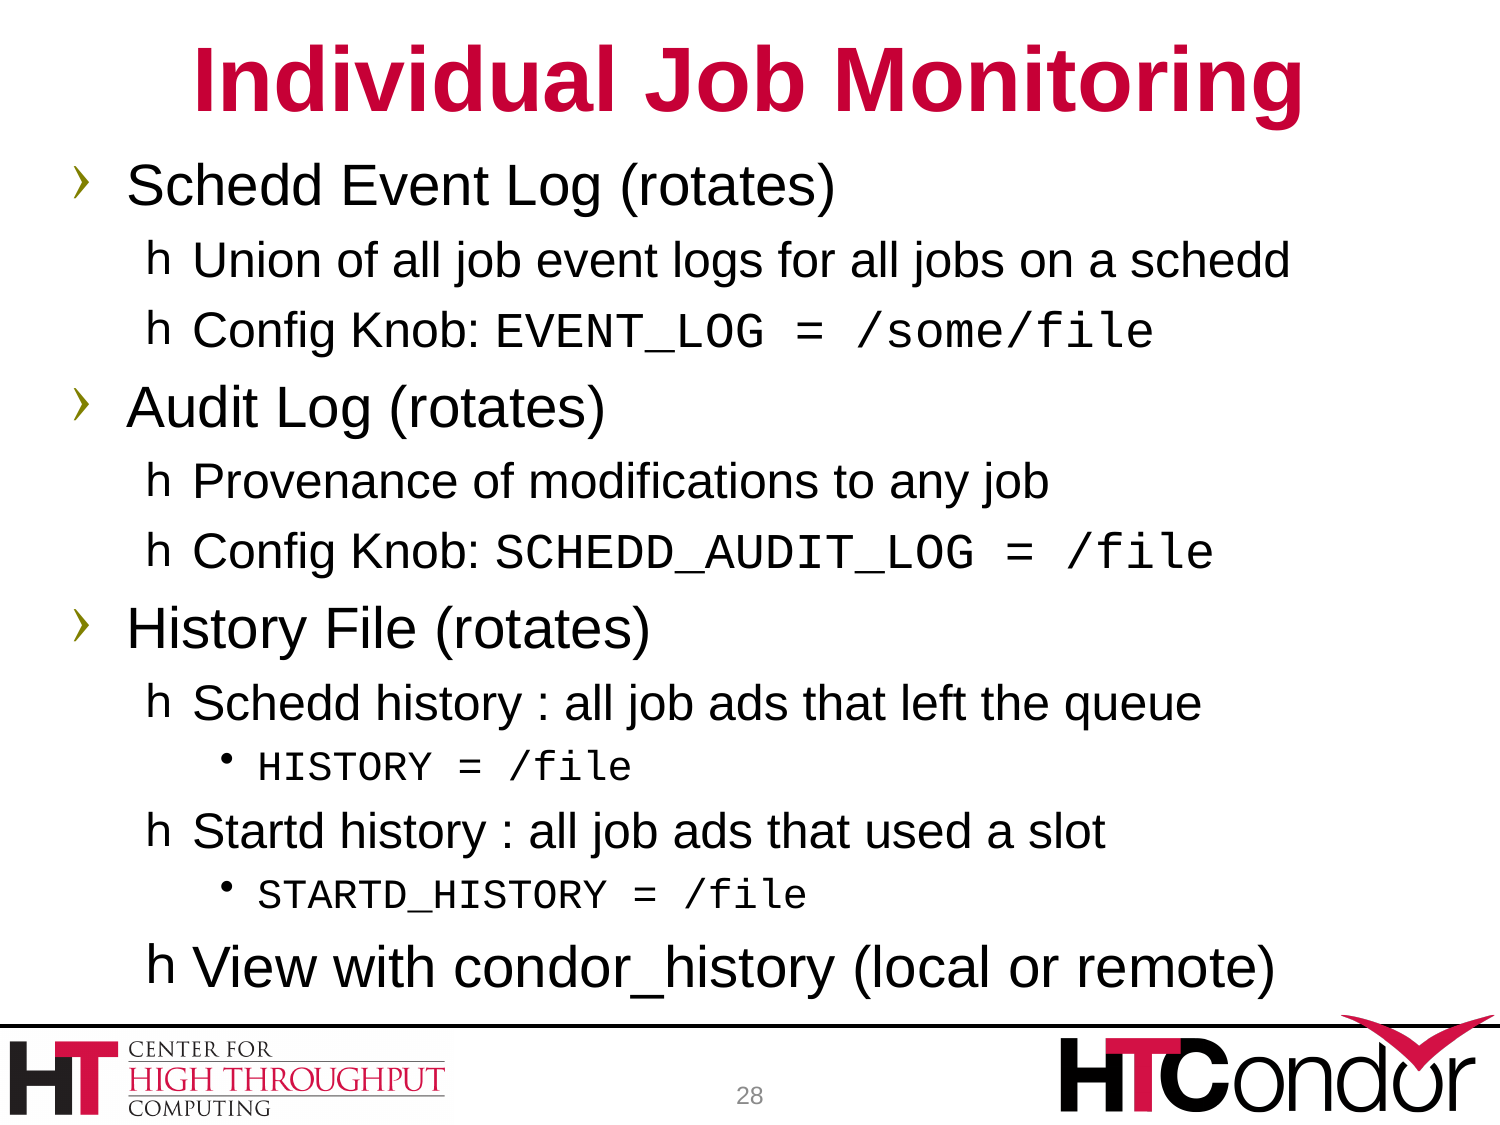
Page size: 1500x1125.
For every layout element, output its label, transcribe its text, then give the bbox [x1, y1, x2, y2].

list Schedd Event Log (rotates) Union of all job event logs for all jobs on a schedd Config Knob: EVENT_LOG = /some/file Audit Log (rotates) Provenance of modifications to any job Config Knob: SCHEDD_AUDIT_LOG = /file History File (rotates) Schedd history : all job ads that left the queue HISTORY = /file Startd history : all job ads that used a slot STARTD_HISTORY = /file View with condor_history (local or remote) [55, 150, 1433, 833]
slide_number 28 [575, 1065, 925, 1125]
title Individual Job Monitoring [0, 0, 1500, 150]
picture [1055, 1014, 1500, 1119]
picture [0, 1029, 454, 1125]
